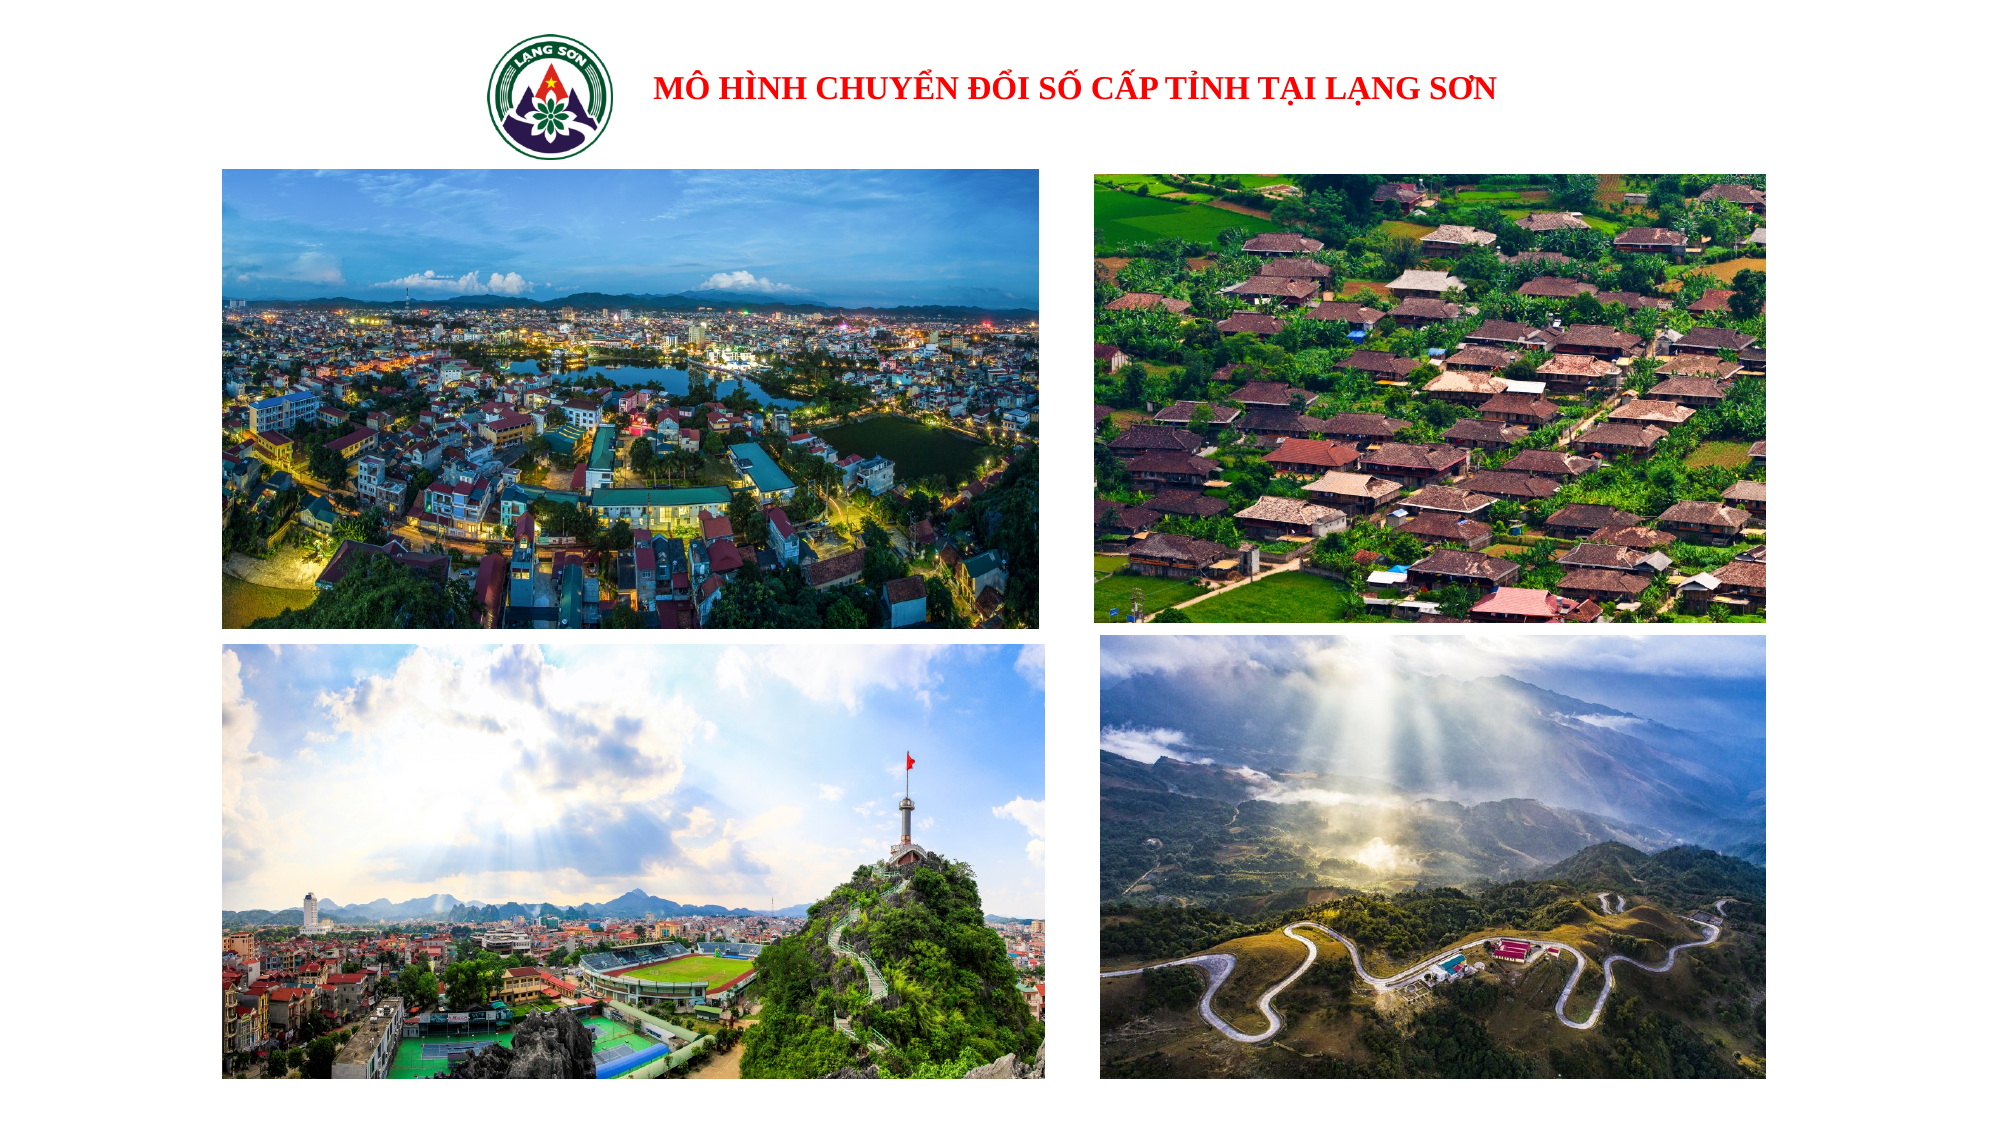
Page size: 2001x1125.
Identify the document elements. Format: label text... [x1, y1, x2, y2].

picture [1099, 634, 1767, 1079]
picture [222, 169, 1039, 629]
picture [1455, 174, 1469, 180]
text_box MÔ HÌNH CHUYỂN ĐỔI SỐ CẤP TỈNH TẠI LẠNG SƠN [630, 23, 1522, 149]
picture [222, 644, 1045, 1079]
picture [1094, 174, 1767, 623]
picture [487, 34, 613, 160]
picture [1359, 181, 1366, 187]
